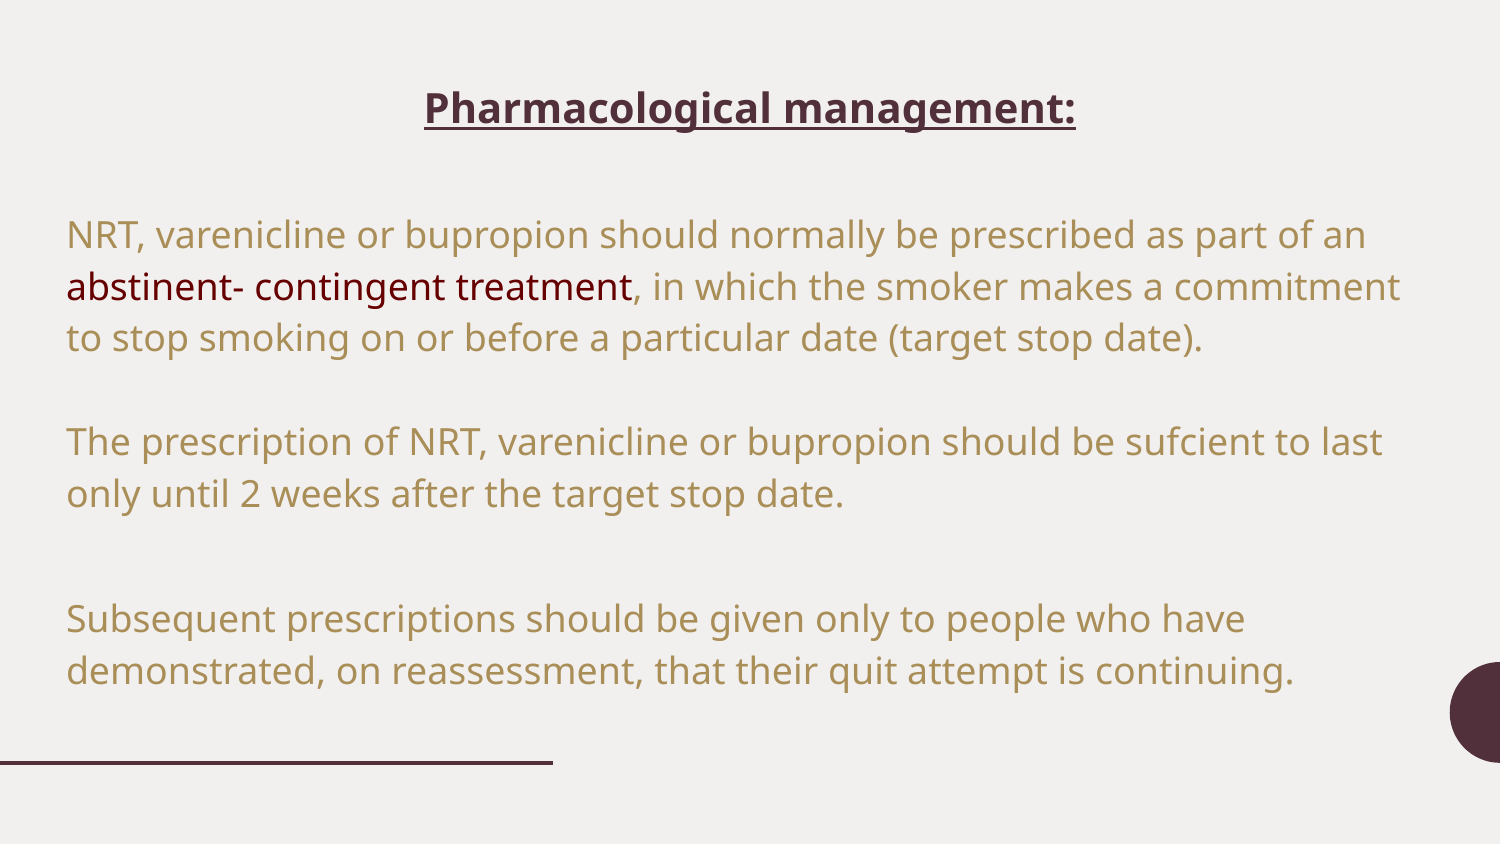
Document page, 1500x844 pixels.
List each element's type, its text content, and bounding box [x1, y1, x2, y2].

title Pharmacological management: [51, 72, 1449, 167]
list NRT, varenicline or bupropion should normally be prescribed as part of an abstinent- contingent treatment, in which the smoker makes a commitment to stop smoking on or before a particular date (target stop date). The prescription of NRT, varenicline or bupropion should be sufcient to last only until 2 weeks after the target stop date. Subsequent prescriptions should be given only to people who have demonstrated, on reassessment, that their quit attempt is continuing. [51, 189, 1449, 750]
